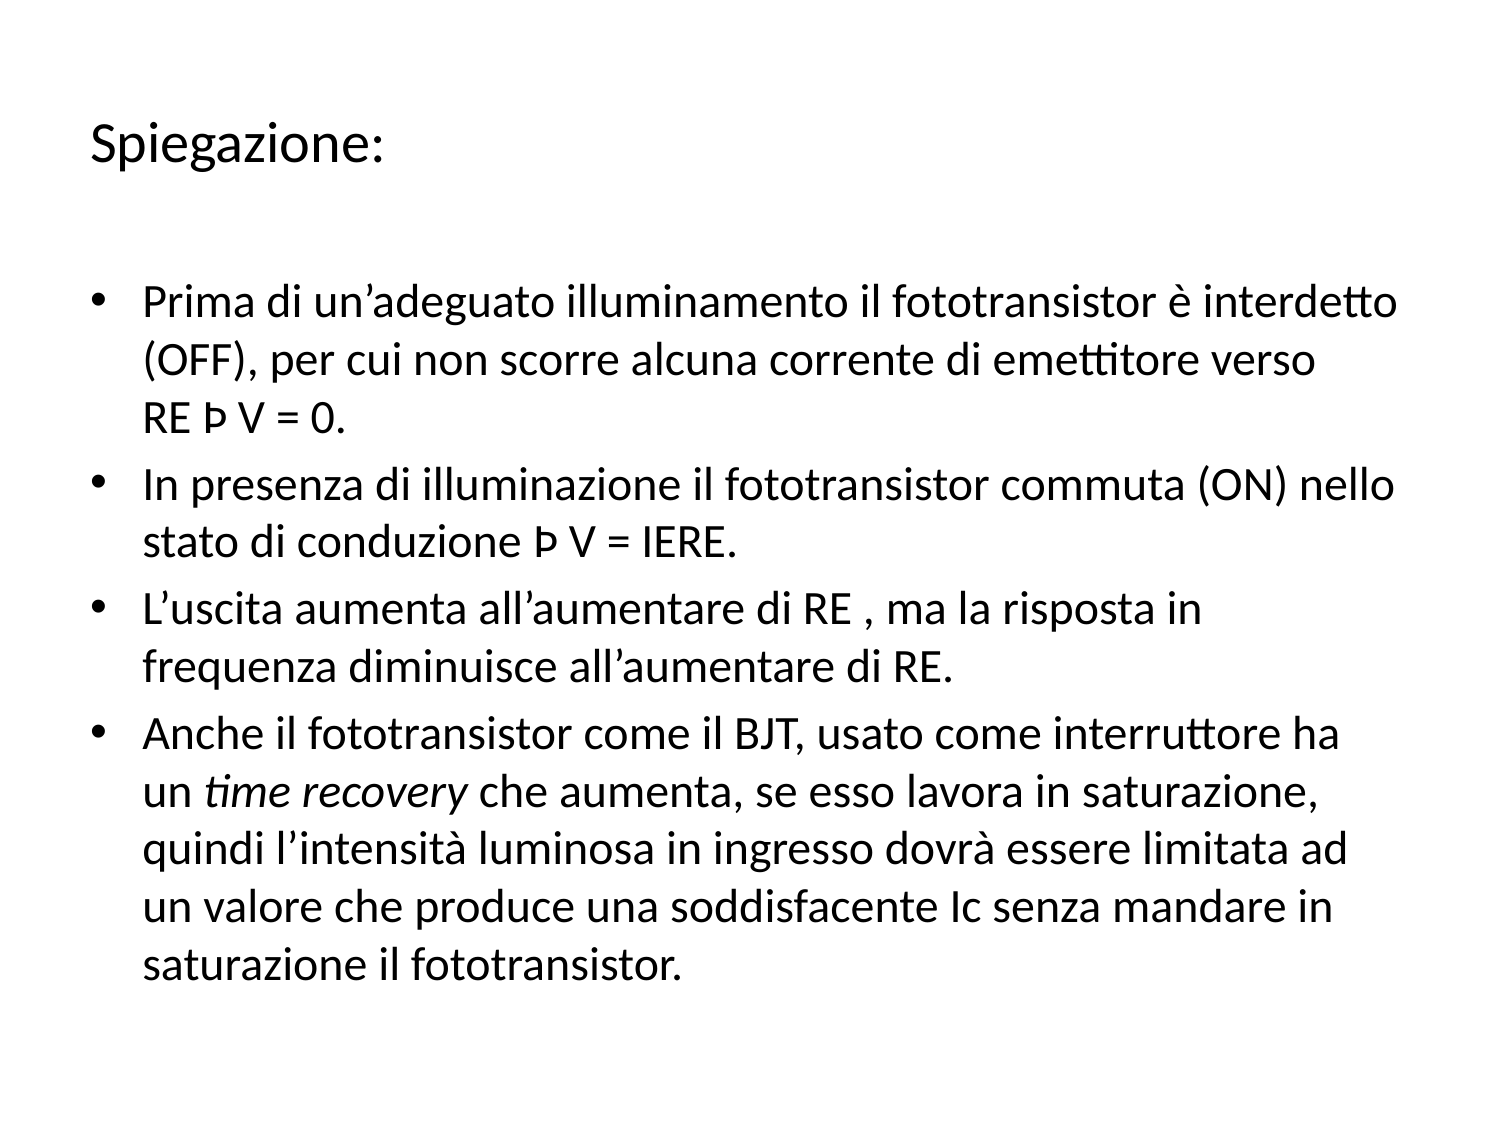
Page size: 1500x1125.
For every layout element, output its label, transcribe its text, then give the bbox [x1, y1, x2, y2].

title Spiegazione: [75, 45, 1425, 233]
list Prima di un’adeguato illuminamento il fototransistor è interdetto (OFF), per cui non scorre alcuna corrente di emettitore verso RE Þ V = 0. In presenza di illuminazione il fototransistor commuta (ON) nello stato di conduzione Þ V = IERE. L’uscita aumenta all’aumentare di RE , ma la risposta in frequenza diminuisce all’aumentare di RE. Anche il fototransistor come il BJT, usato come interruttore ha un time recovery che aumenta, se esso lavora in saturazione, quindi l’intensità luminosa in ingresso dovrà essere limitata ad un valore che produce una soddisfacente Ic senza mandare in saturazione il fototransistor. [75, 262, 1425, 1005]
